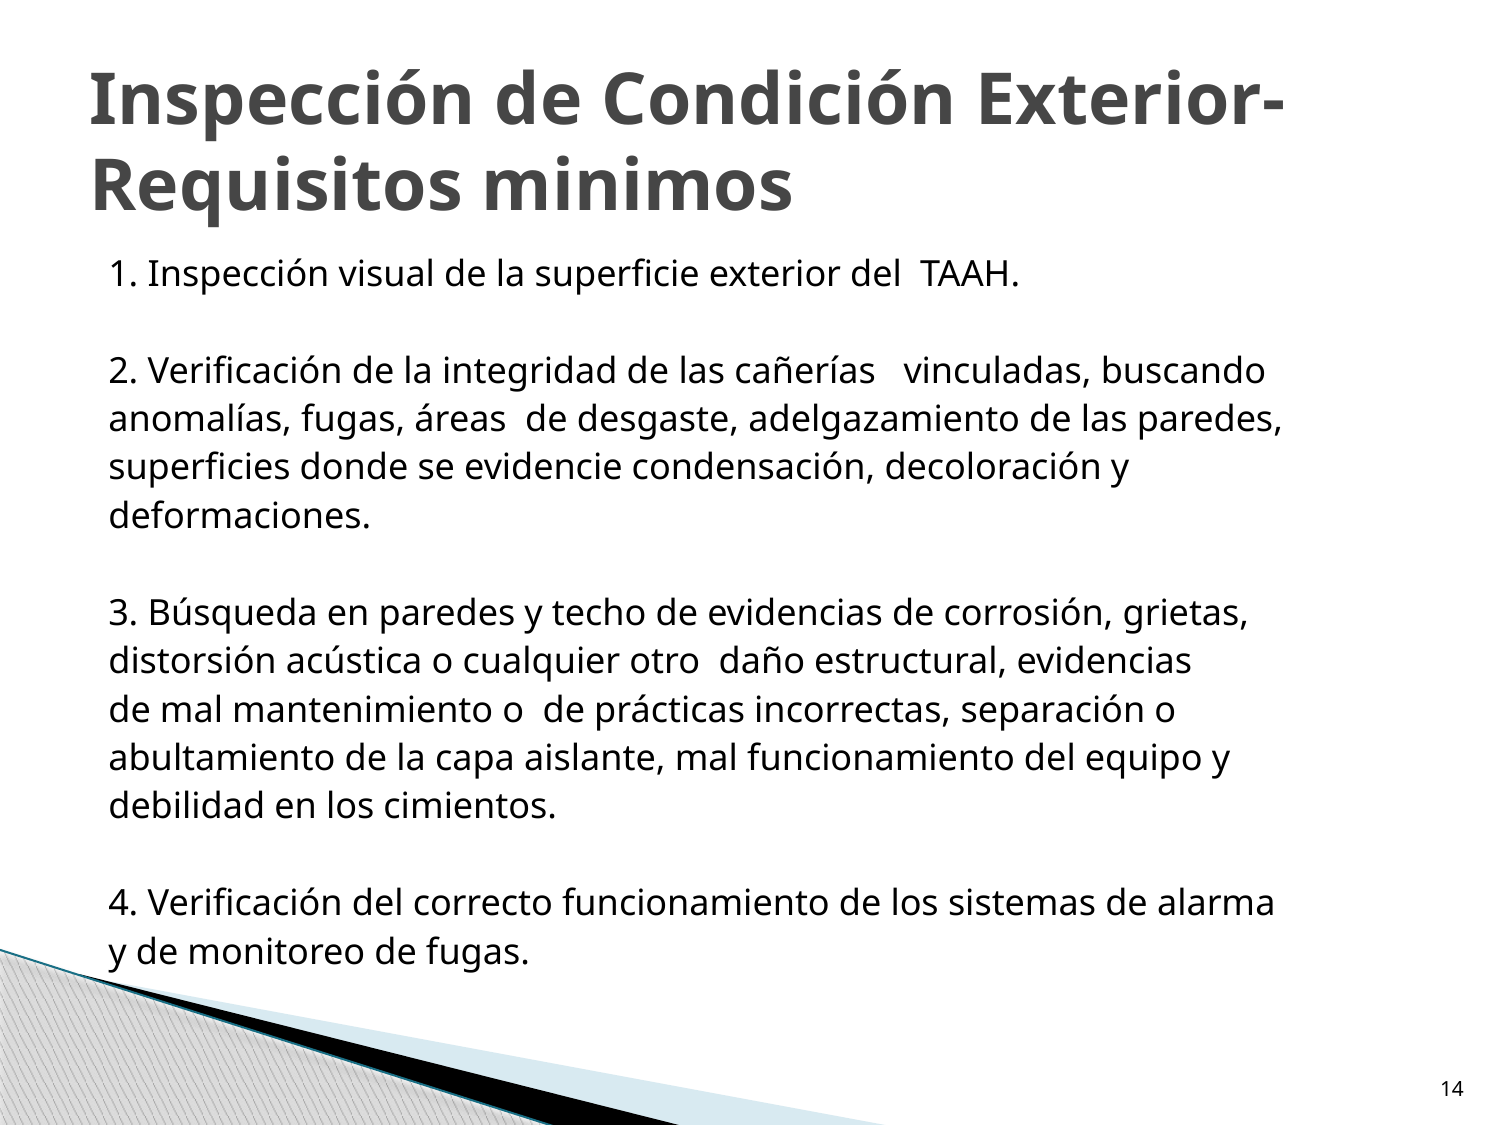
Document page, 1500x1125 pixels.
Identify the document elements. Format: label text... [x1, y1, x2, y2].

title Inspección de Condición Exterior-Requisitos minimos [75, 45, 1425, 233]
list 1. Inspección visual de la superficie exterior del TAAH. 2. Verificación de la integridad de las cañerías vinculadas, buscando anomalías, fugas, áreas de desgaste, adelgazamiento de las paredes, superficies donde se evidencie condensación, decoloración y deformaciones. 3. Búsqueda en paredes y techo de evidencias de corrosión, grietas, distorsión acústica o cualquier otro daño estructural, evidencias de mal mantenimiento o de prácticas incorrectas, separación o abultamiento de la capa aislante, mal funcionamiento del equipo y debilidad en los cimientos. 4. Verificación del correcto funcionamiento de los sistemas de alarma y de monitoreo de fugas. [75, 243, 1425, 986]
slide_number 14 [1418, 1051, 1479, 1112]
